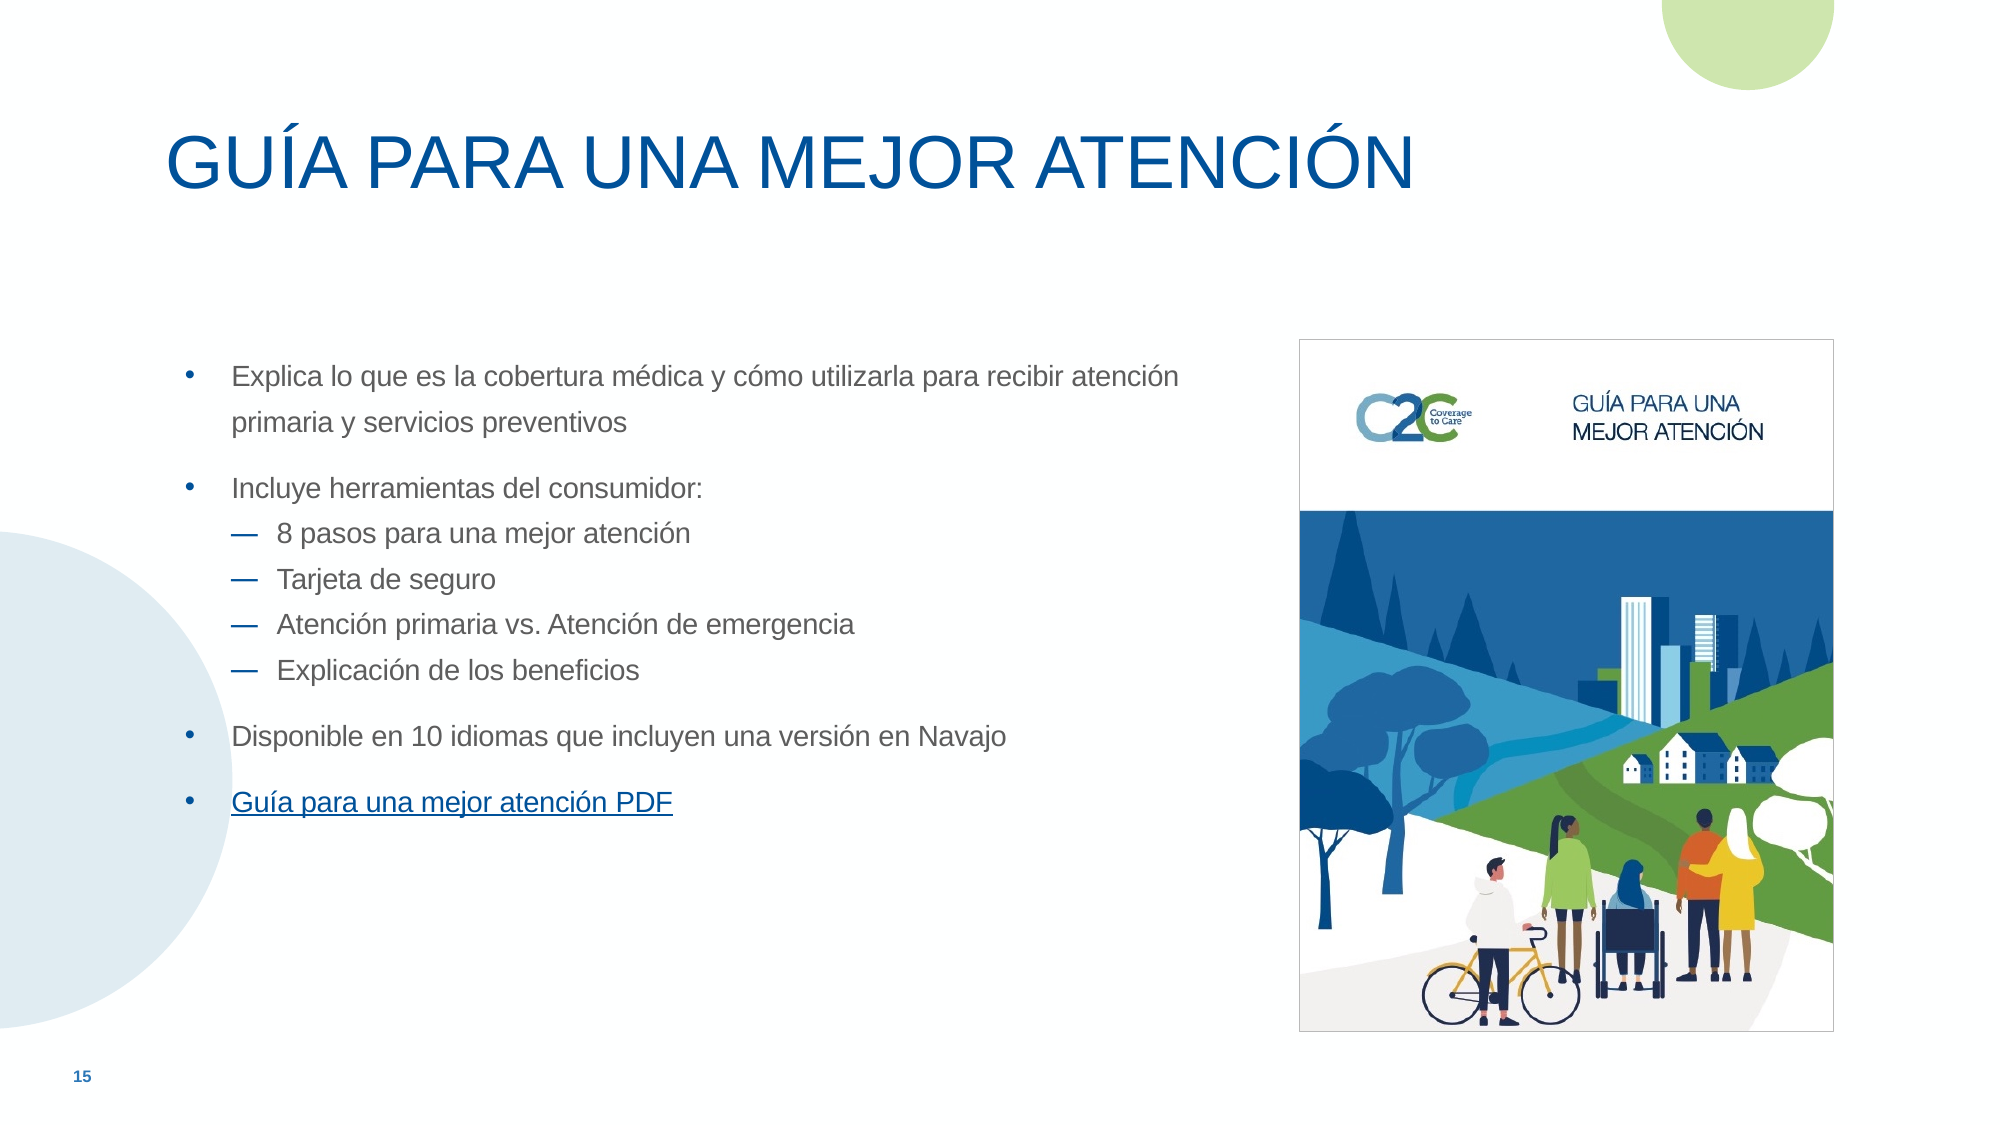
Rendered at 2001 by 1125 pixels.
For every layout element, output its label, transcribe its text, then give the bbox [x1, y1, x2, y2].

text_box [1660, 0, 1836, 82]
picture [1299, 339, 1833, 1032]
text_box [0, 530, 230, 1030]
title GUÍA PARA UNA MEJOR ATENCIÓN [165, 82, 1951, 288]
text_box Explica lo que es la cobertura médica y cómo utilizarla para recibir atención primaria y servicios preventivos Incluye herramientas del consumidor: 8 pasos para una mejor atención Tarjeta de seguro Atención primaria vs. Atención de emergencia Explicación de los beneficios Disponible en 10 idiomas que incluyen una versión en Navajo Guía para una mejor atención PDF [169, 339, 1217, 826]
